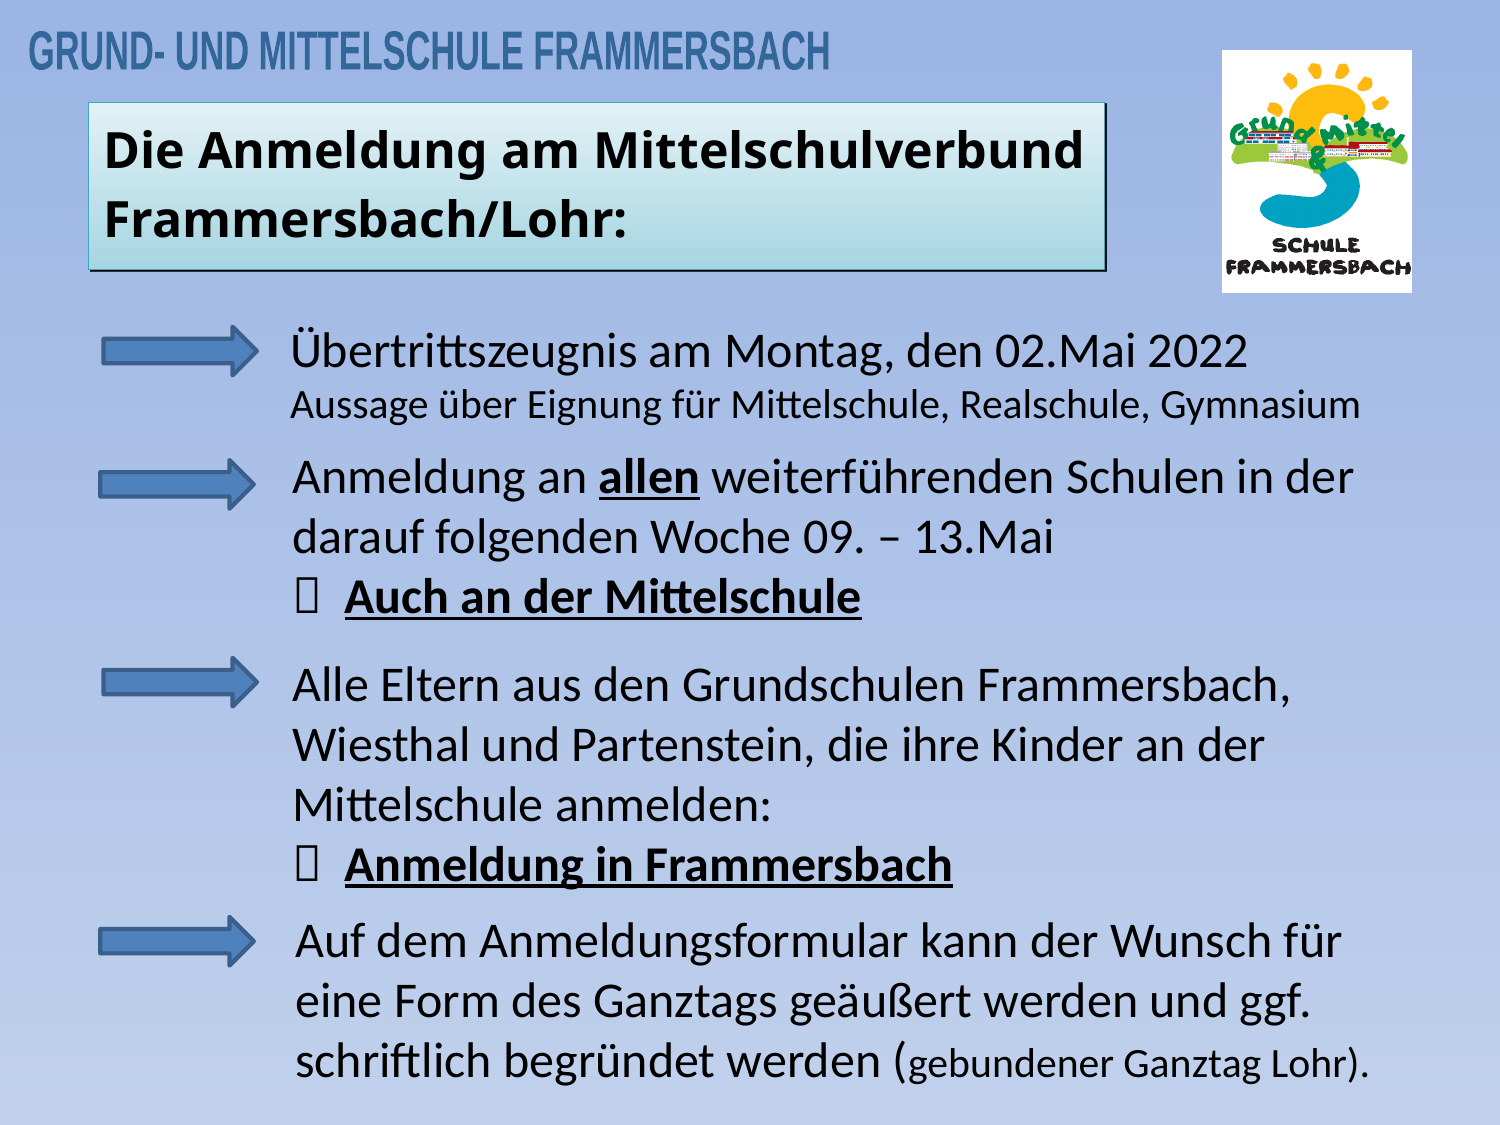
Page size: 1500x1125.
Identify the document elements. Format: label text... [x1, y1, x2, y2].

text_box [1222, 50, 1412, 293]
text_box [98, 458, 256, 511]
text_box Die Anmeldung am Mittelschulverbund Frammersbach/Lohr: [88, 102, 1105, 270]
text_box Anmeldung an allen weiterführenden Schulen in der darauf folgenden Woche 09. – 13.Mai  Auch an der Mittelschule [277, 435, 1397, 631]
text_box Auf dem Anmeldungsformular kann der Wunsch für eine Form des Ganztags geäußert werden und ggf. schriftlich begründet werden (gebundener Ganztag Lohr). [280, 900, 1399, 1096]
text_box [101, 655, 260, 709]
text_box [98, 914, 256, 968]
text_box Übertrittszeugnis am Montag, den 02.Mai 2022 Aussage über Eignung für Mittelschule, Realschule, Gymnasium [275, 309, 1421, 435]
text_box Alle Eltern aus den Grundschulen Frammersbach, Wiesthal und Partenstein, die ihre Kinder an der Mittelschule anmelden:  Anmeldung in Frammersbach [277, 643, 1419, 899]
text_box [101, 324, 260, 378]
